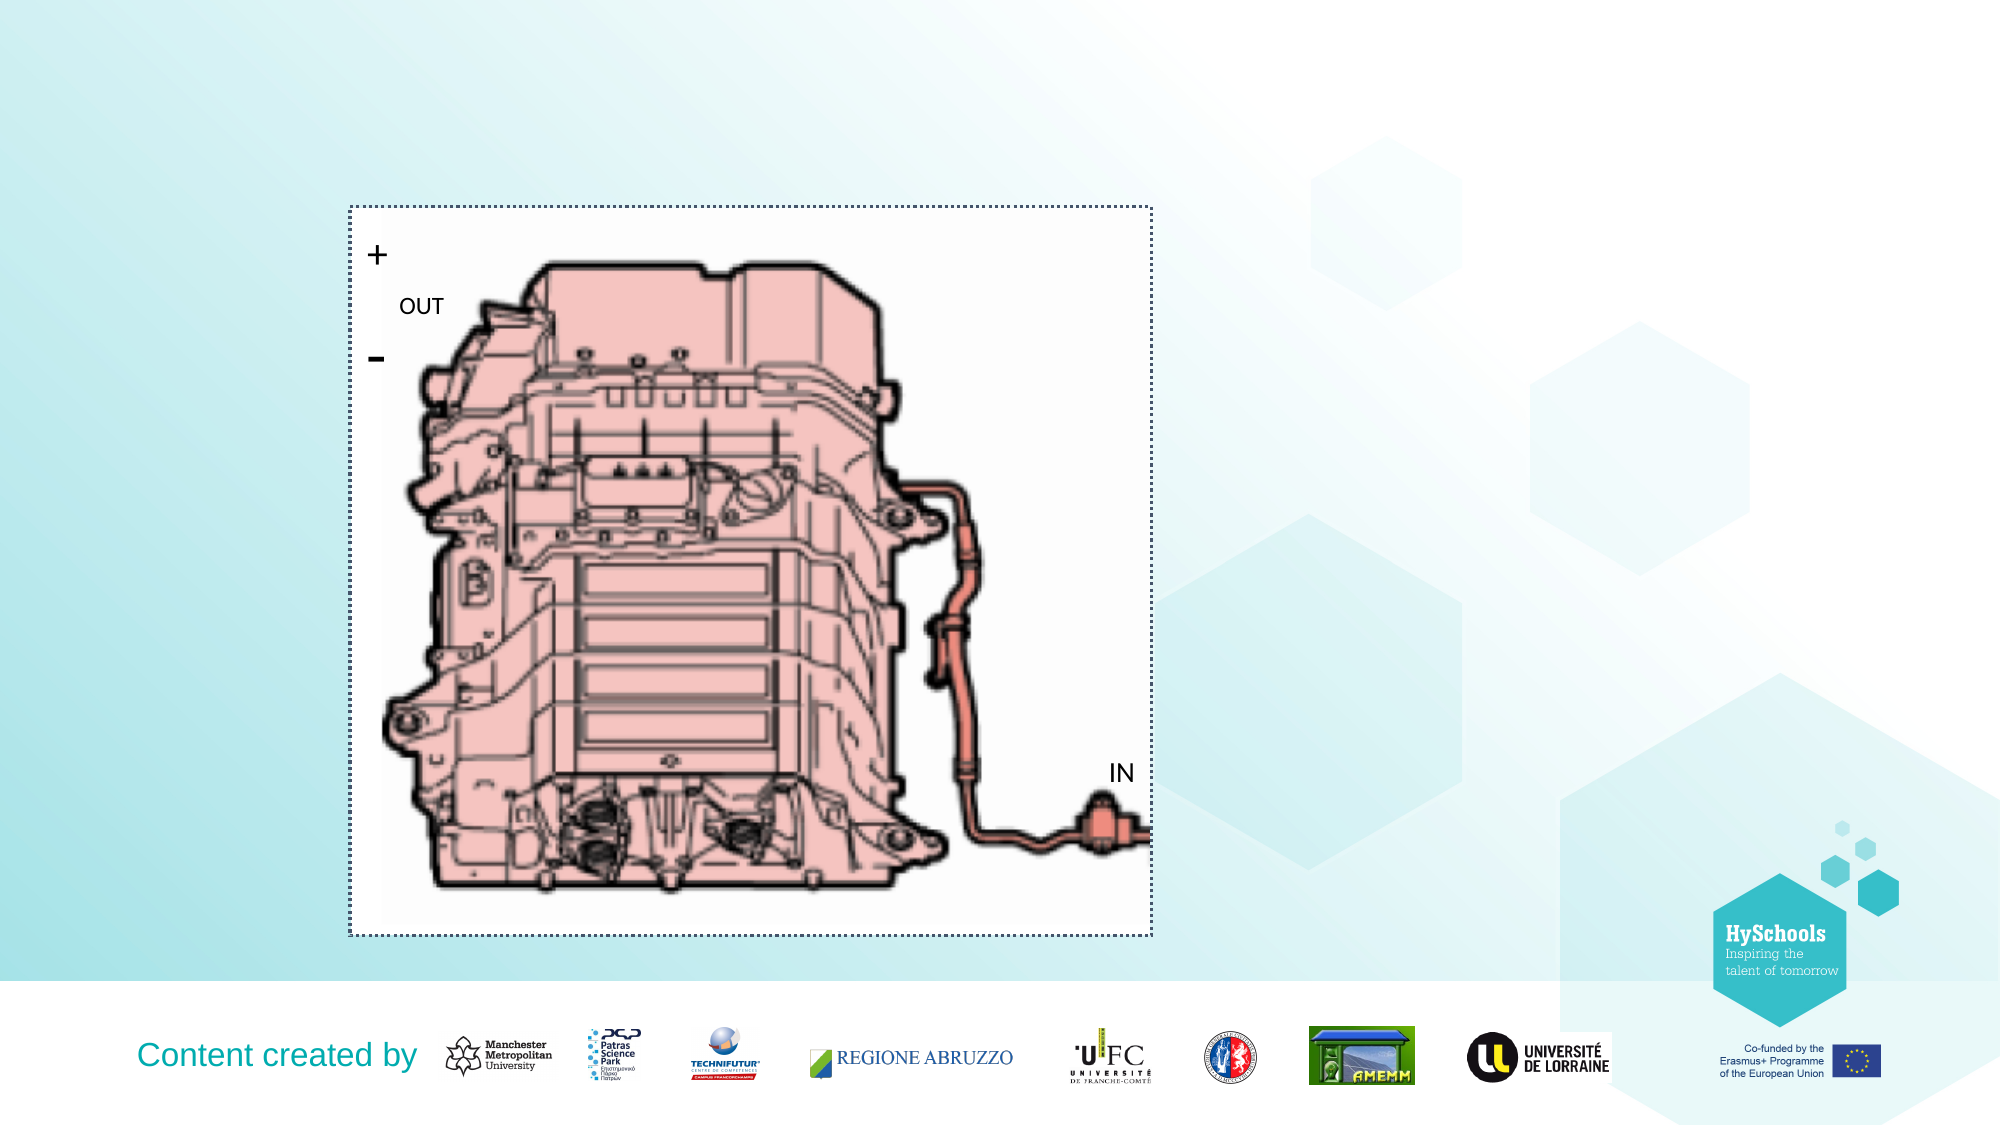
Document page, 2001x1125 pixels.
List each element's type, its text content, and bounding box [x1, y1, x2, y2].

text_box IN [1150, 745, 1158, 796]
picture [0, 0, 2000, 1125]
